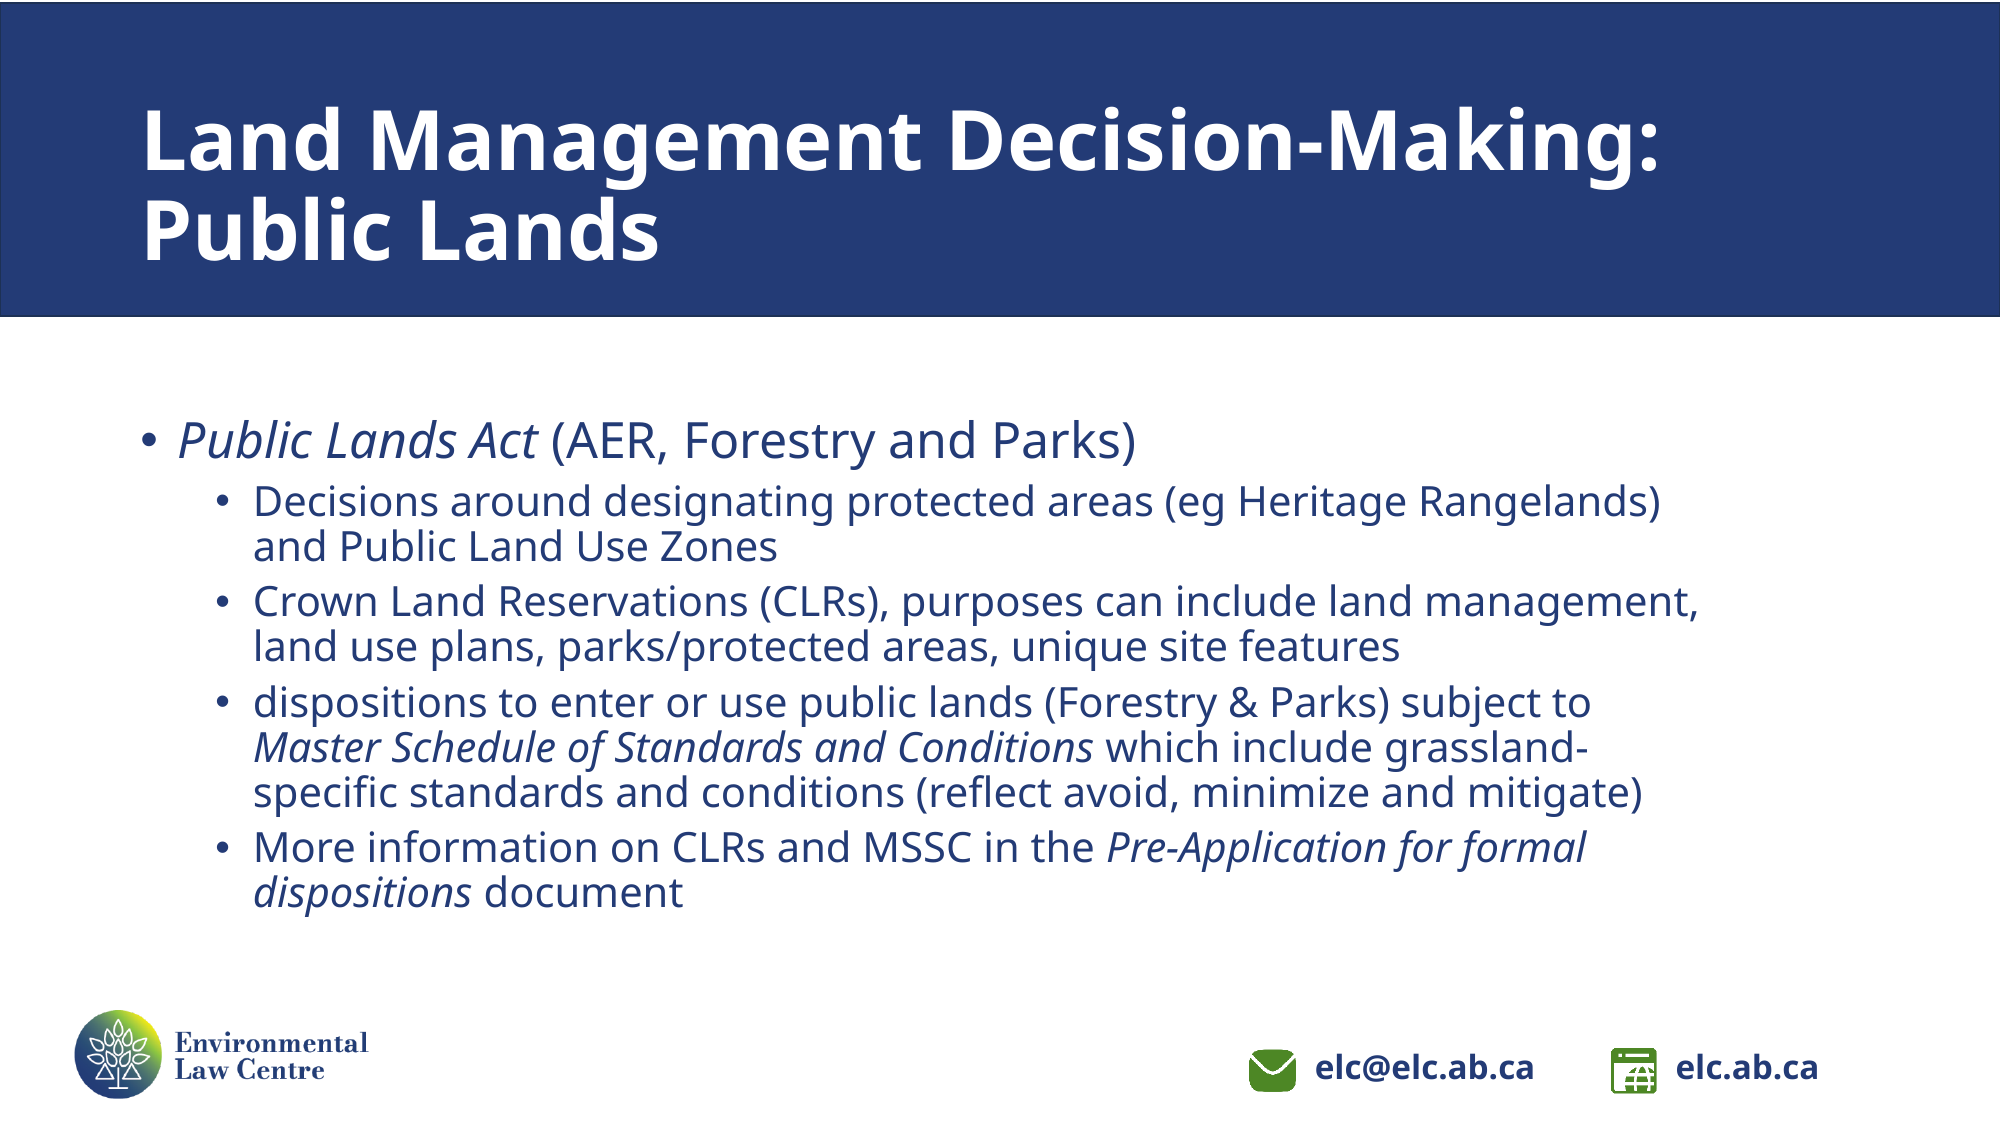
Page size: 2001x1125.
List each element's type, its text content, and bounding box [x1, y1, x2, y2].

text_box [0, 2, 2000, 317]
title Land Management Decision-Making: Public Lands [125, 80, 1931, 298]
picture [1610, 1047, 1657, 1094]
list Public Lands Act (AER, Forestry and Parks) Decisions around designating protected areas (eg Heritage Rangelands) and Public Land Use Zones Crown Land Reservations (CLRs), purposes can include land management, land use plans, parks/protected areas, unique site features dispositions to enter or use public lands (Forestry & Parks) subject to Master Schedule of Standards and Conditions which include grassland-specific standards and conditions (reflect avoid, minimize and mitigate) More information on CLRs and MSSC in the Pre-Application for formal dispositions document [125, 408, 1724, 978]
text_box [176, 780, 1775, 978]
picture [74, 1010, 376, 1099]
text_box elc@elc.ab.ca elc.ab.ca​ [1299, 1043, 1890, 1124]
picture [1249, 1047, 1296, 1094]
